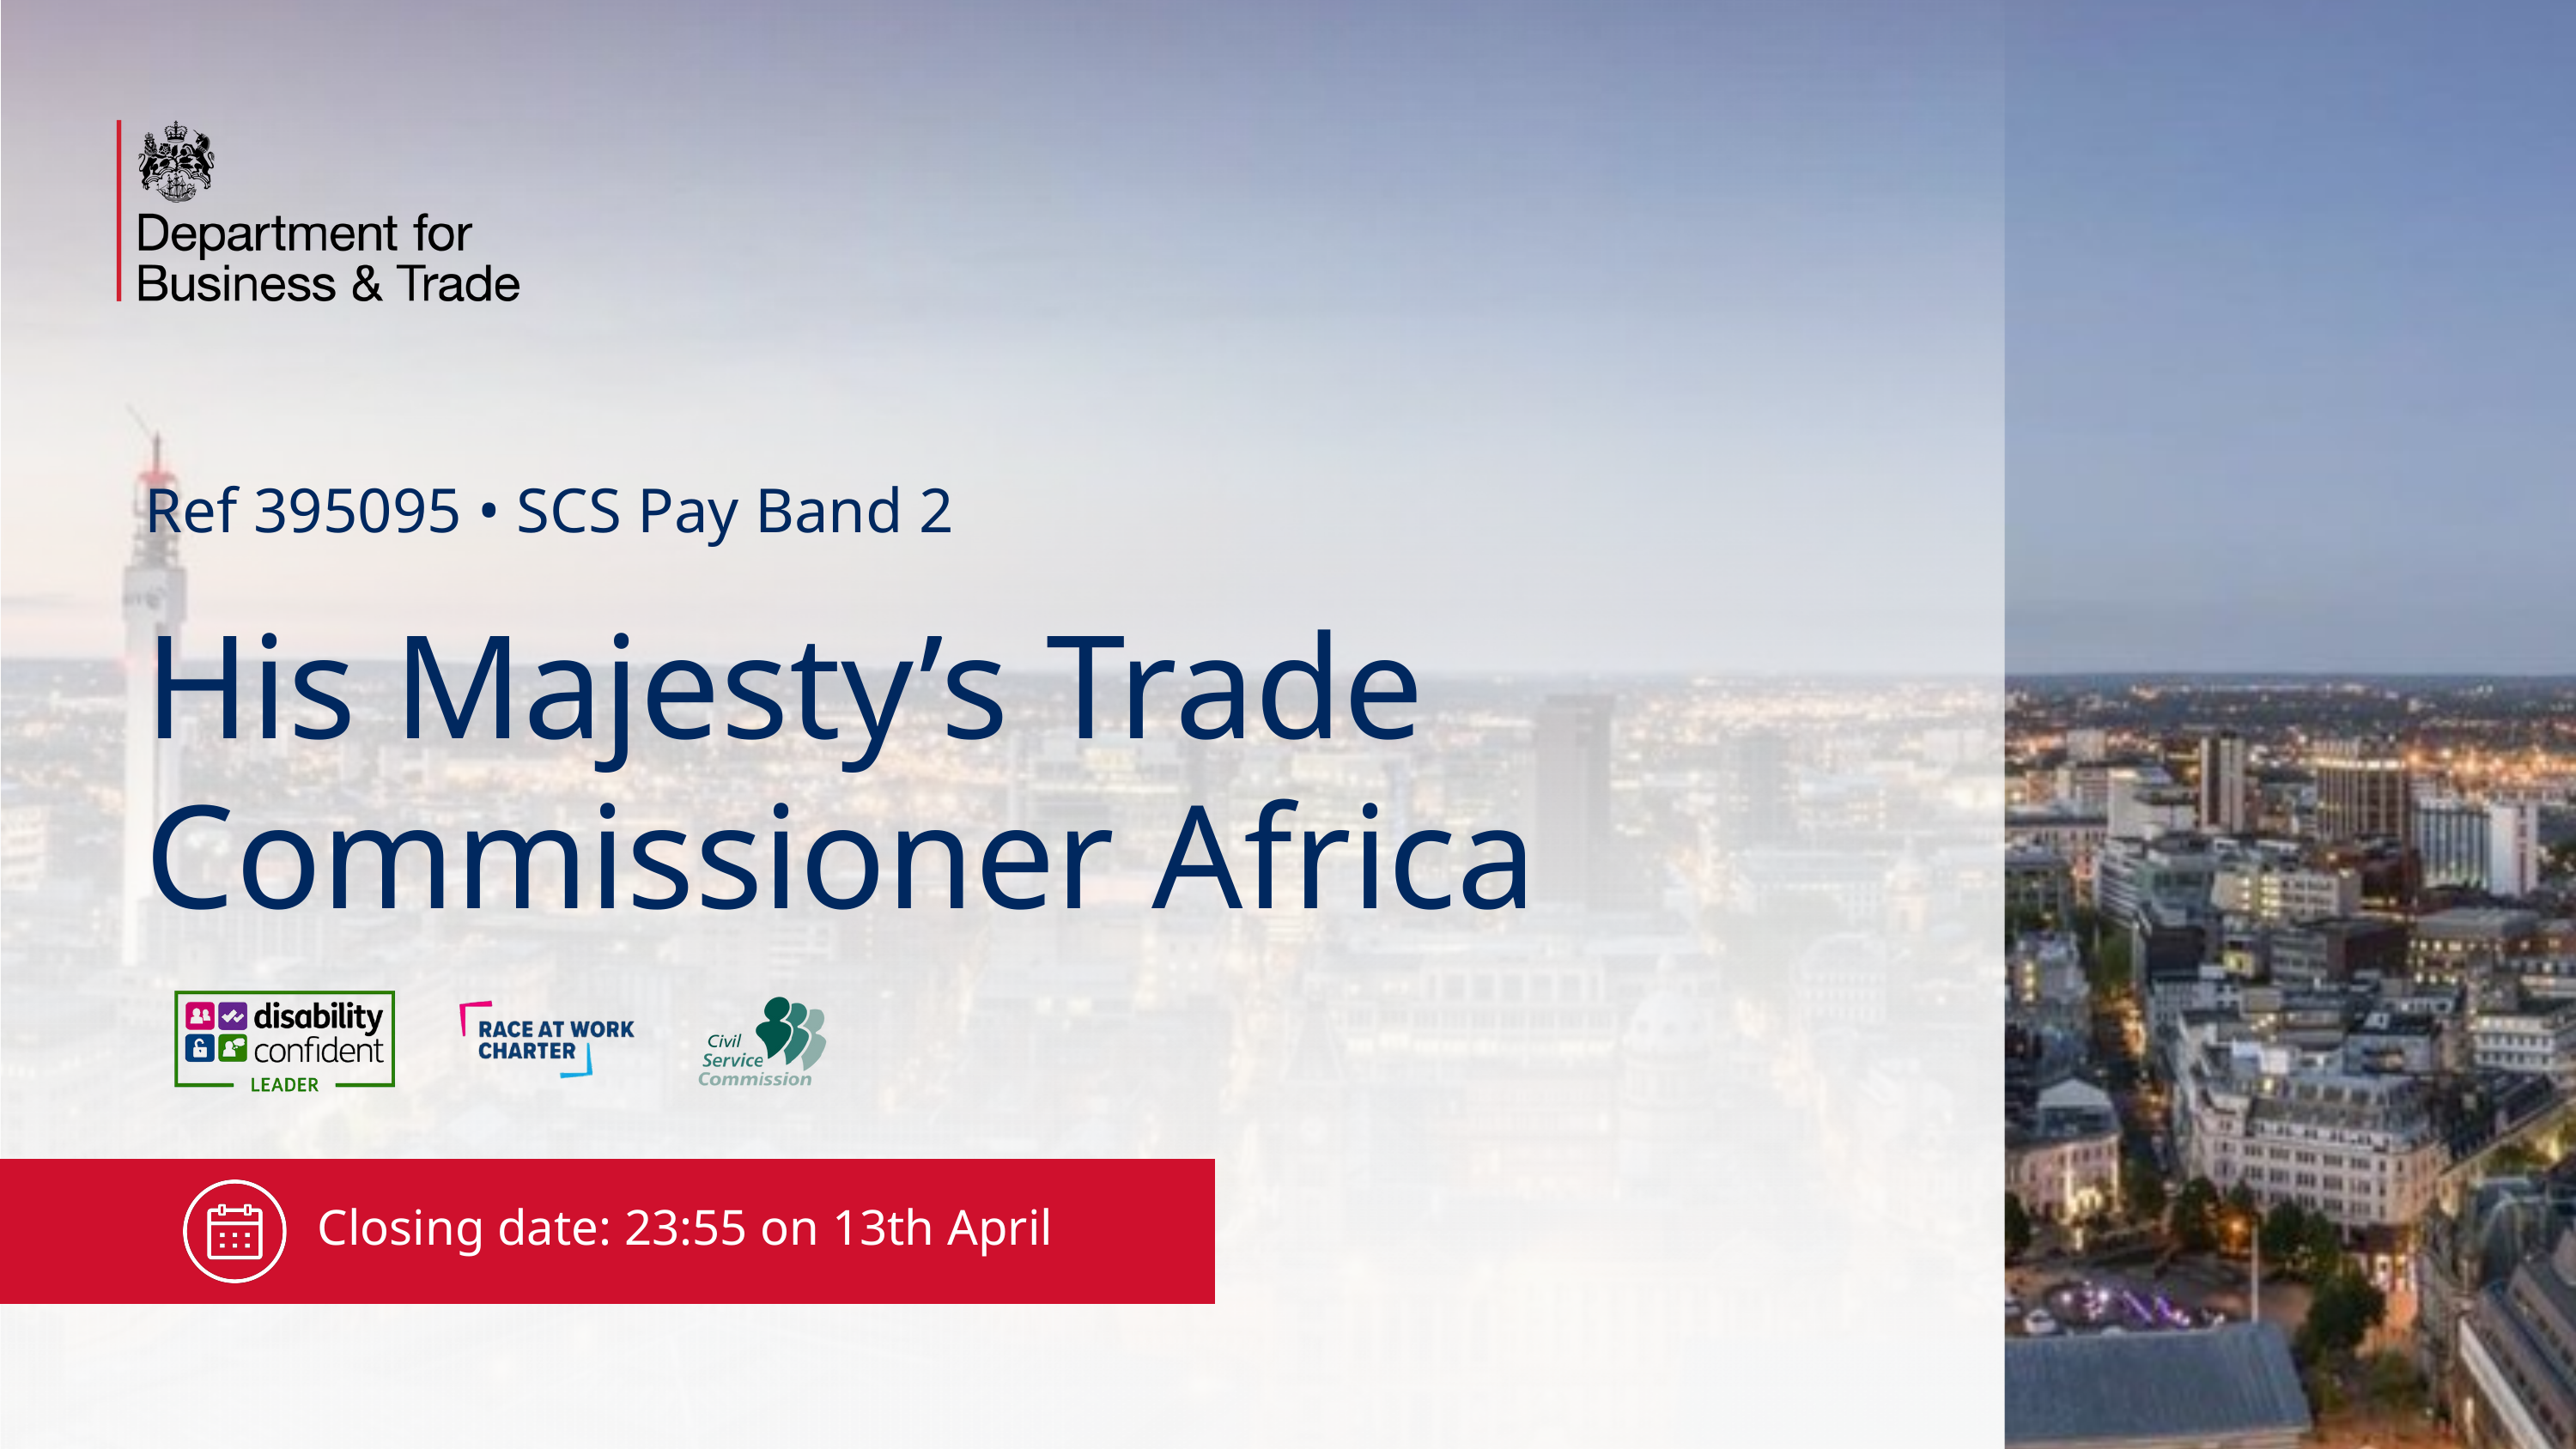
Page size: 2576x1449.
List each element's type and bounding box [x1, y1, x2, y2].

text_box [0, 1158, 1216, 1304]
picture [0, 0, 2576, 1449]
